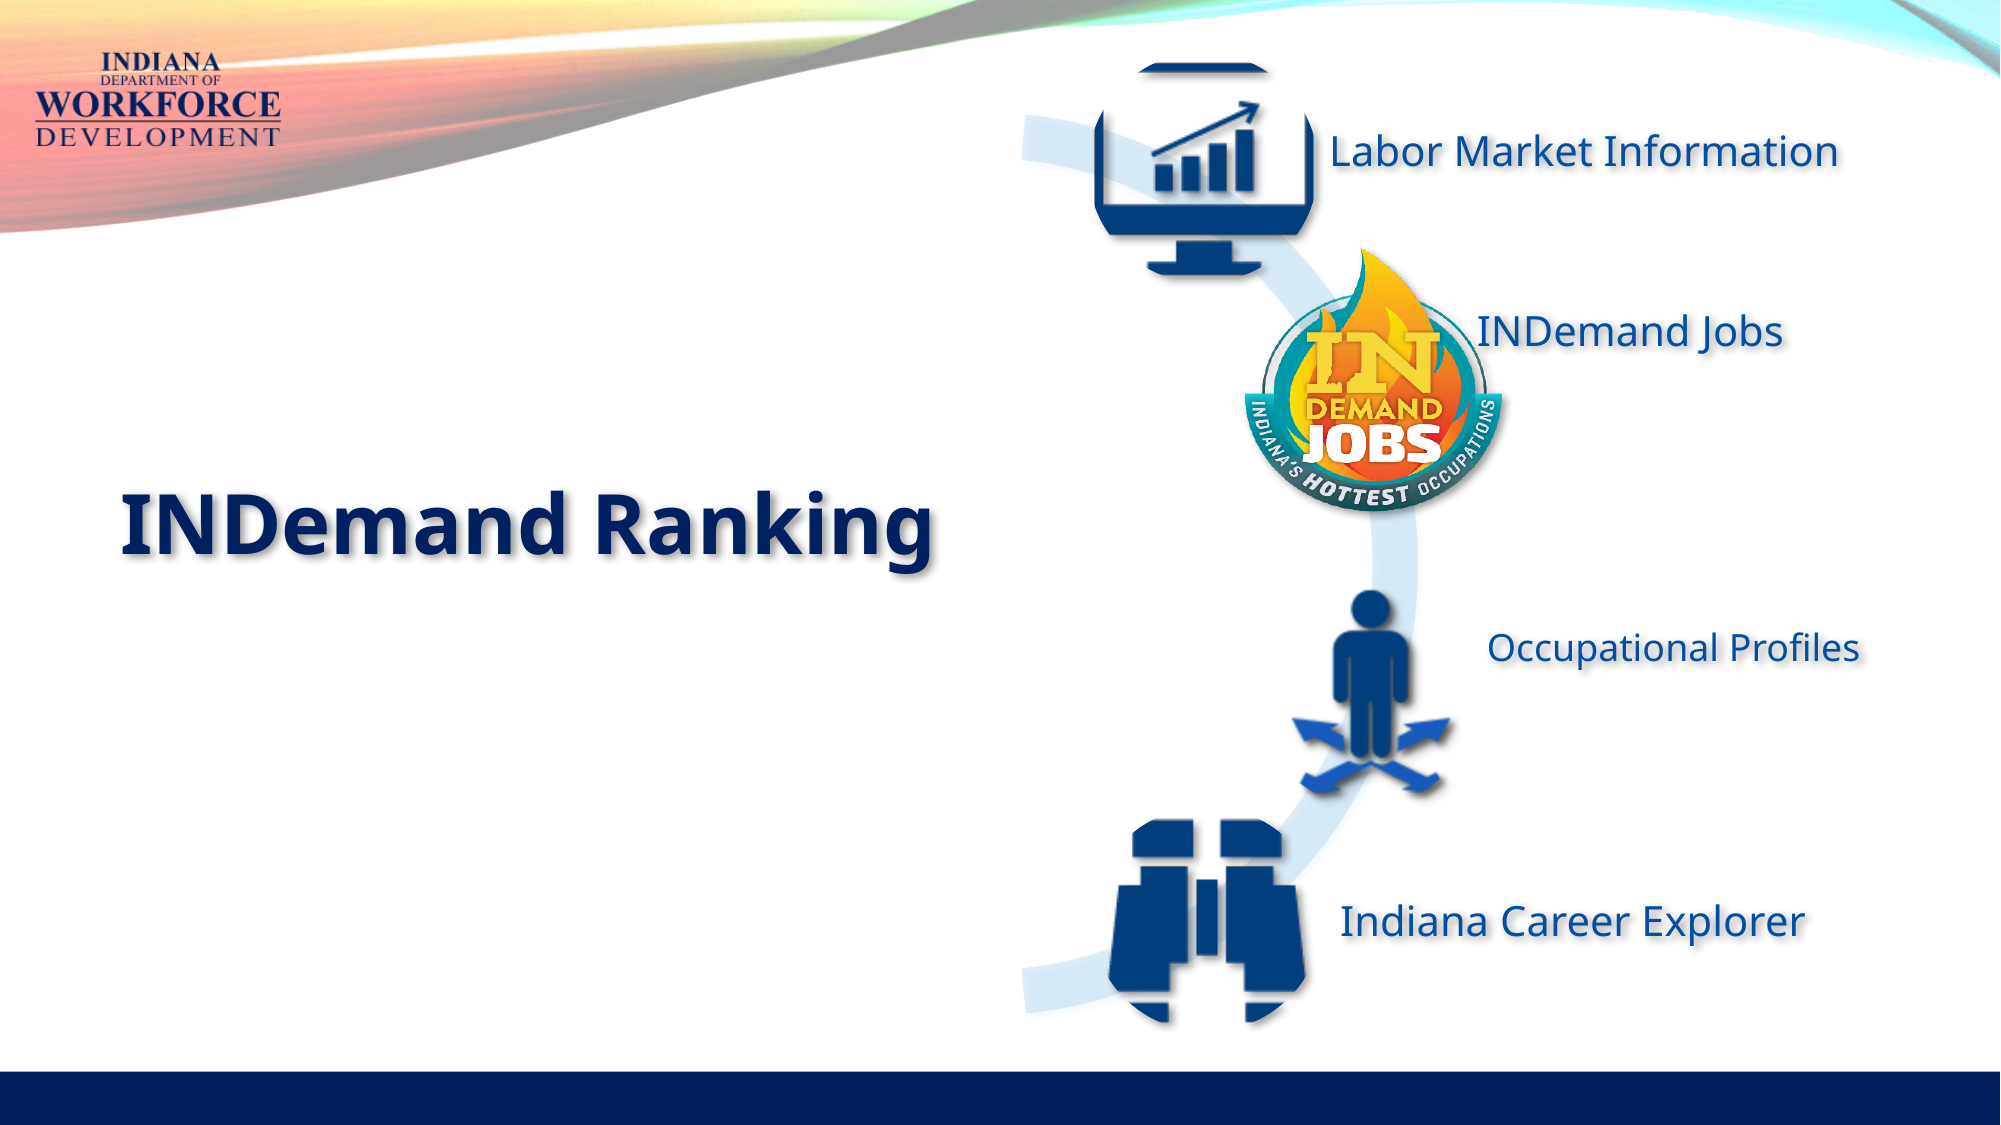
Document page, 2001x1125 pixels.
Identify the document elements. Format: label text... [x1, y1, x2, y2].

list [386, 51, 2000, 1034]
picture [0, 0, 2001, 1125]
text_box INDemand Ranking [105, 464, 386, 580]
